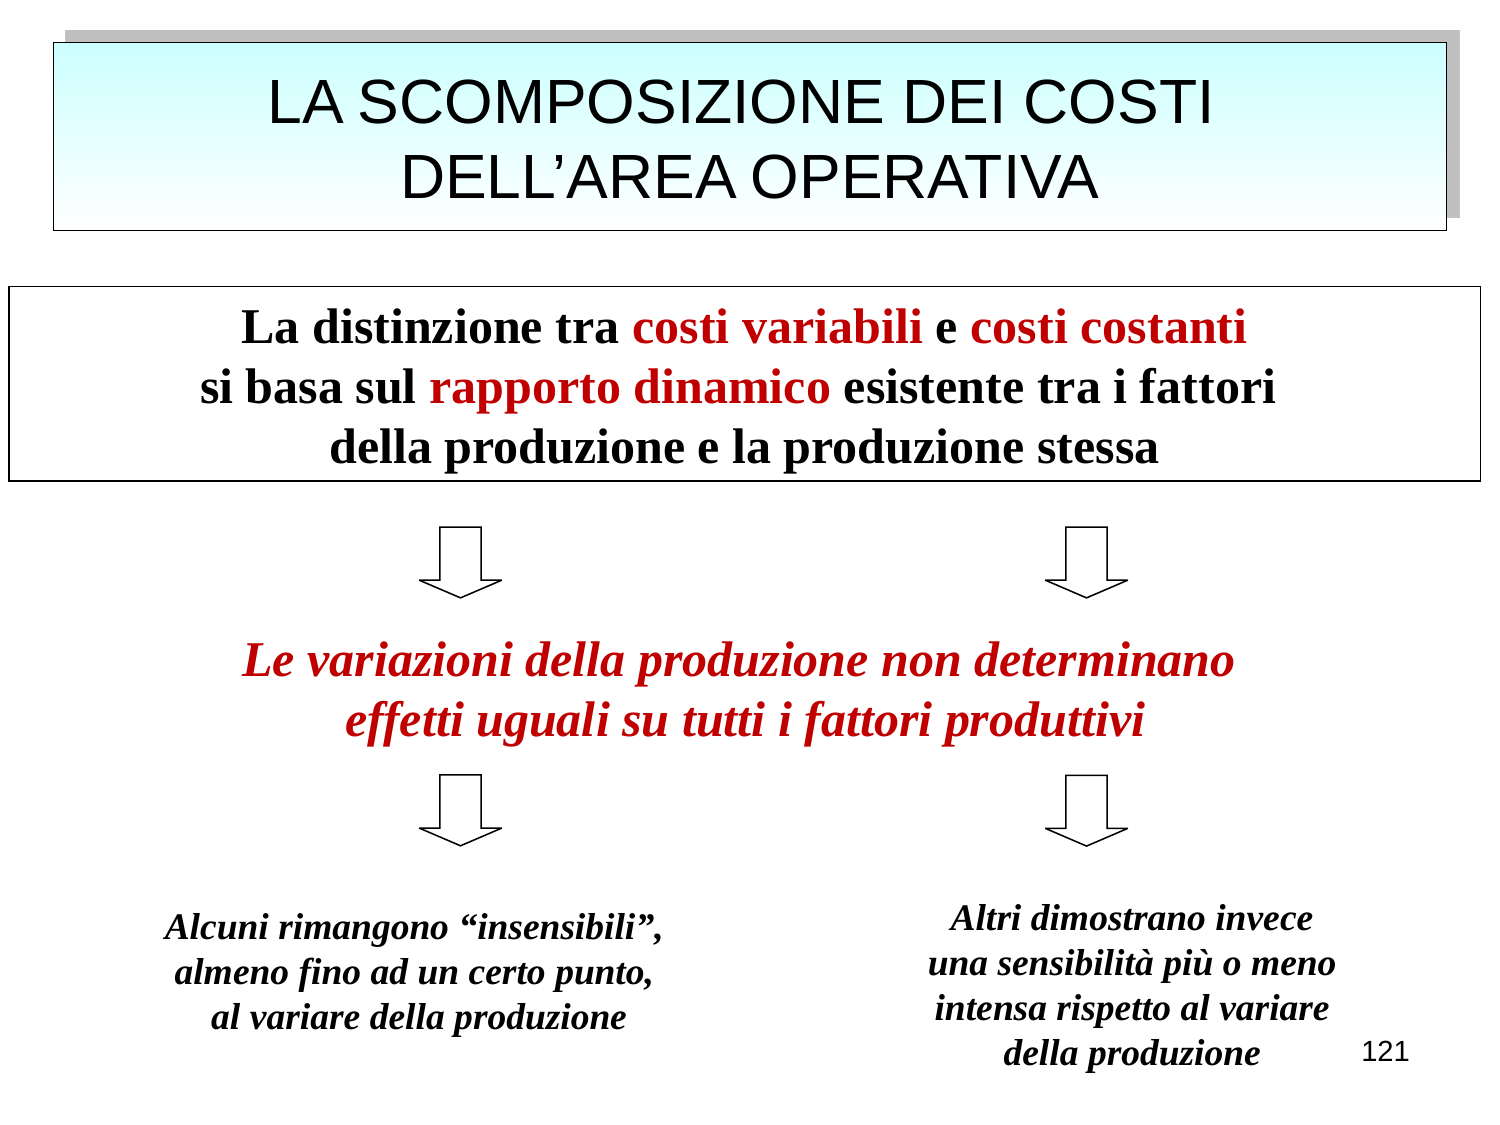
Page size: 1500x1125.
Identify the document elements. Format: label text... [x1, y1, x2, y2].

text_box Altri dimostrano invece una sensibilità più o meno intensa rispetto al variare della produzione [912, 885, 1352, 1080]
title LA SCOMPOSIZIONE DEI COSTI DELL’AREA OPERATIVA [53, 42, 1447, 231]
text_box La distinzione tra costi variabili e costi costanti si basa sul rapporto dinamico esistente tra i fattori della produzione e la produzione stessa [8, 286, 1481, 482]
text_box Le variazioni della produzione non determinano effetti uguali su tutti i fattori produttivi [227, 618, 1264, 754]
slide_number 121 [1074, 1024, 1425, 1103]
text_box [1045, 775, 1128, 847]
text_box [1045, 527, 1128, 598]
text_box [419, 774, 502, 846]
text_box [419, 527, 502, 598]
text_box Alcuni rimangono “insensibili”, almeno fino ad un certo punto, al variare della produzione [150, 894, 689, 1045]
